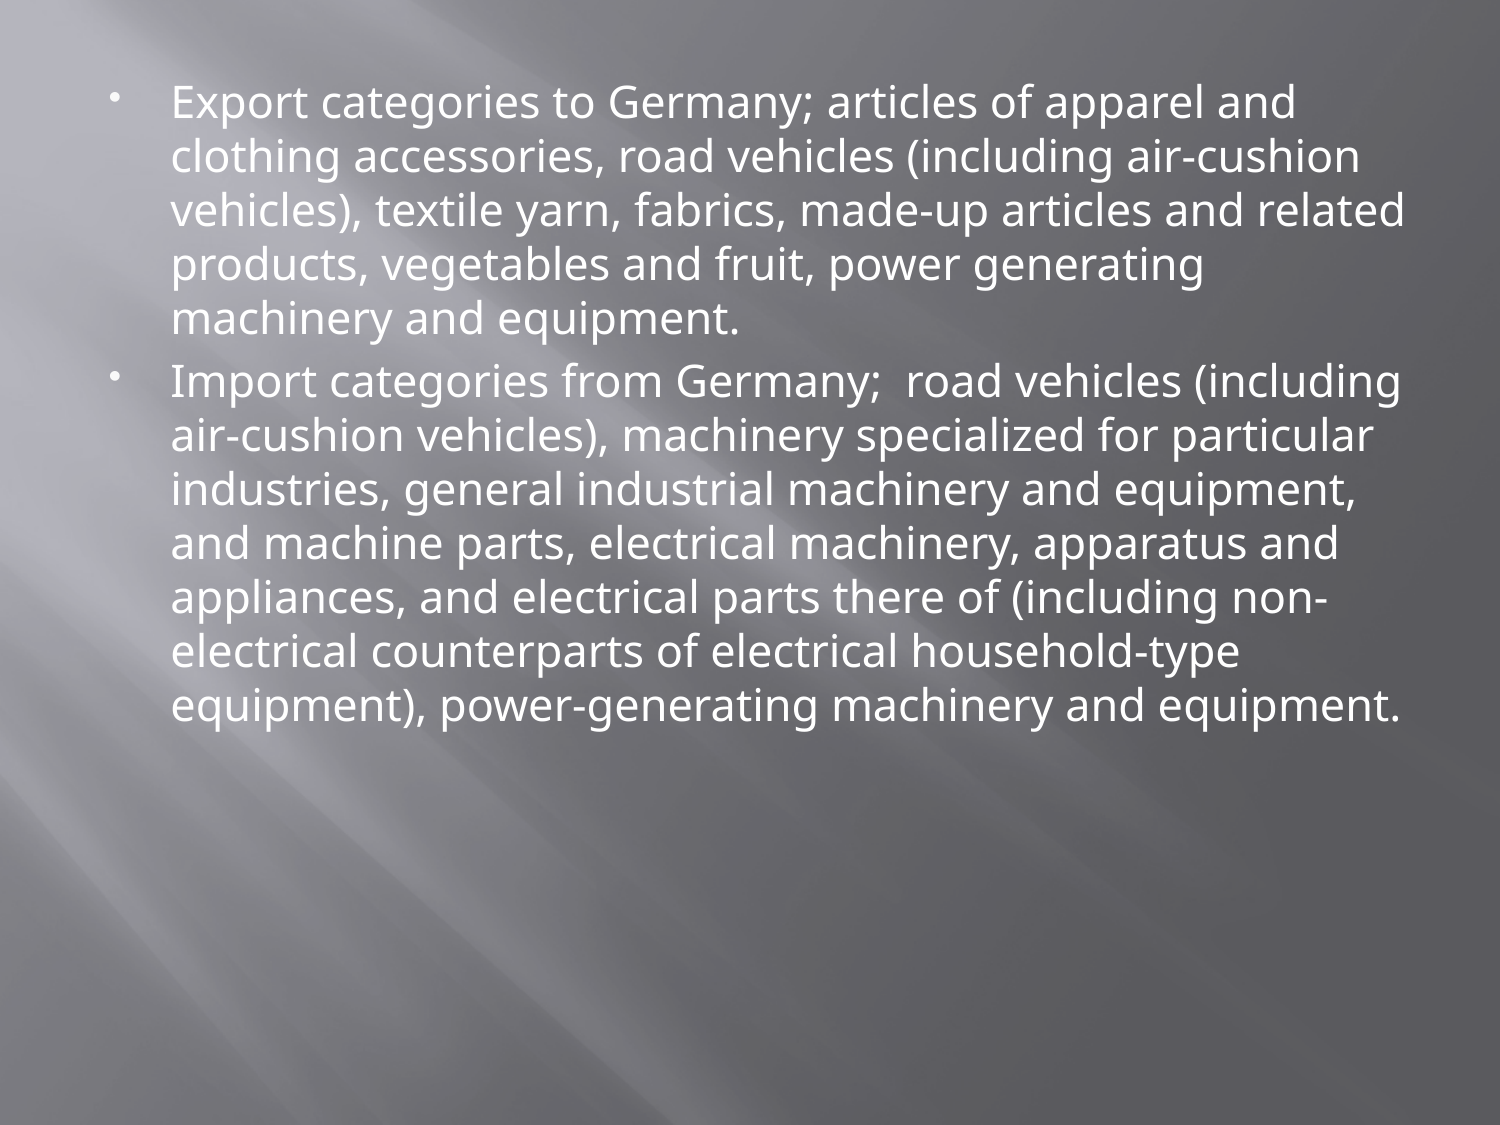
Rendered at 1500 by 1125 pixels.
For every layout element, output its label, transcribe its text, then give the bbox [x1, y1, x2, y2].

list Export categories to Germany; articles of apparel and clothing accessories, road vehicles (including air-cushion vehicles), textile yarn, fabrics, made-up articles and related products, vegetables and fruit, power generating machinery and equipment. Import categories from Germany; road vehicles (including air-cushion vehicles), machinery specialized for particular industries, general industrial machinery and equipment, and machine parts, electrical machinery, apparatus and appliances, and electrical parts there of (including non-electrical counterparts of electrical household-type equipment), power-generating machinery and equipment. [75, 66, 1425, 1059]
